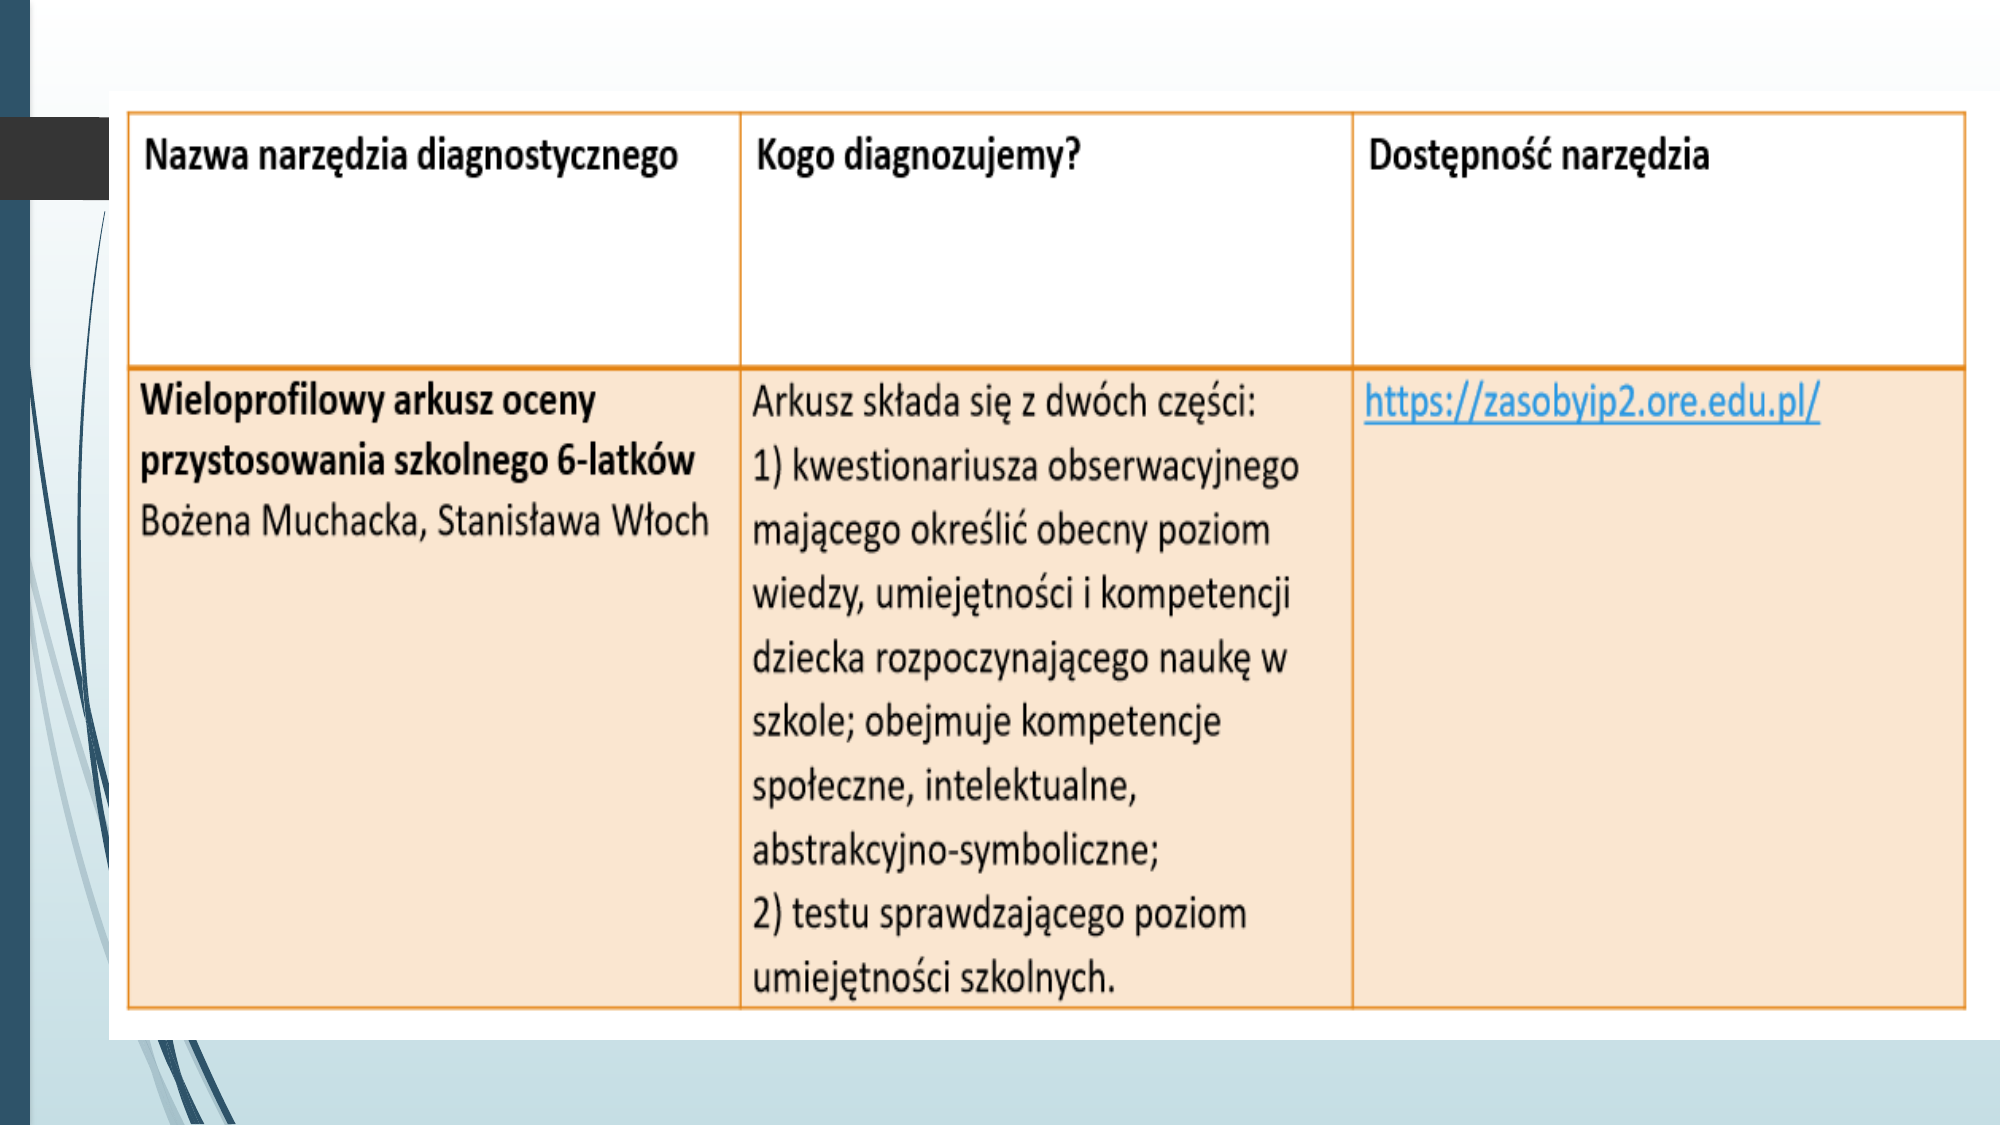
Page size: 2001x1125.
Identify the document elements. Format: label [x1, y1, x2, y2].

picture [109, 91, 2000, 1040]
